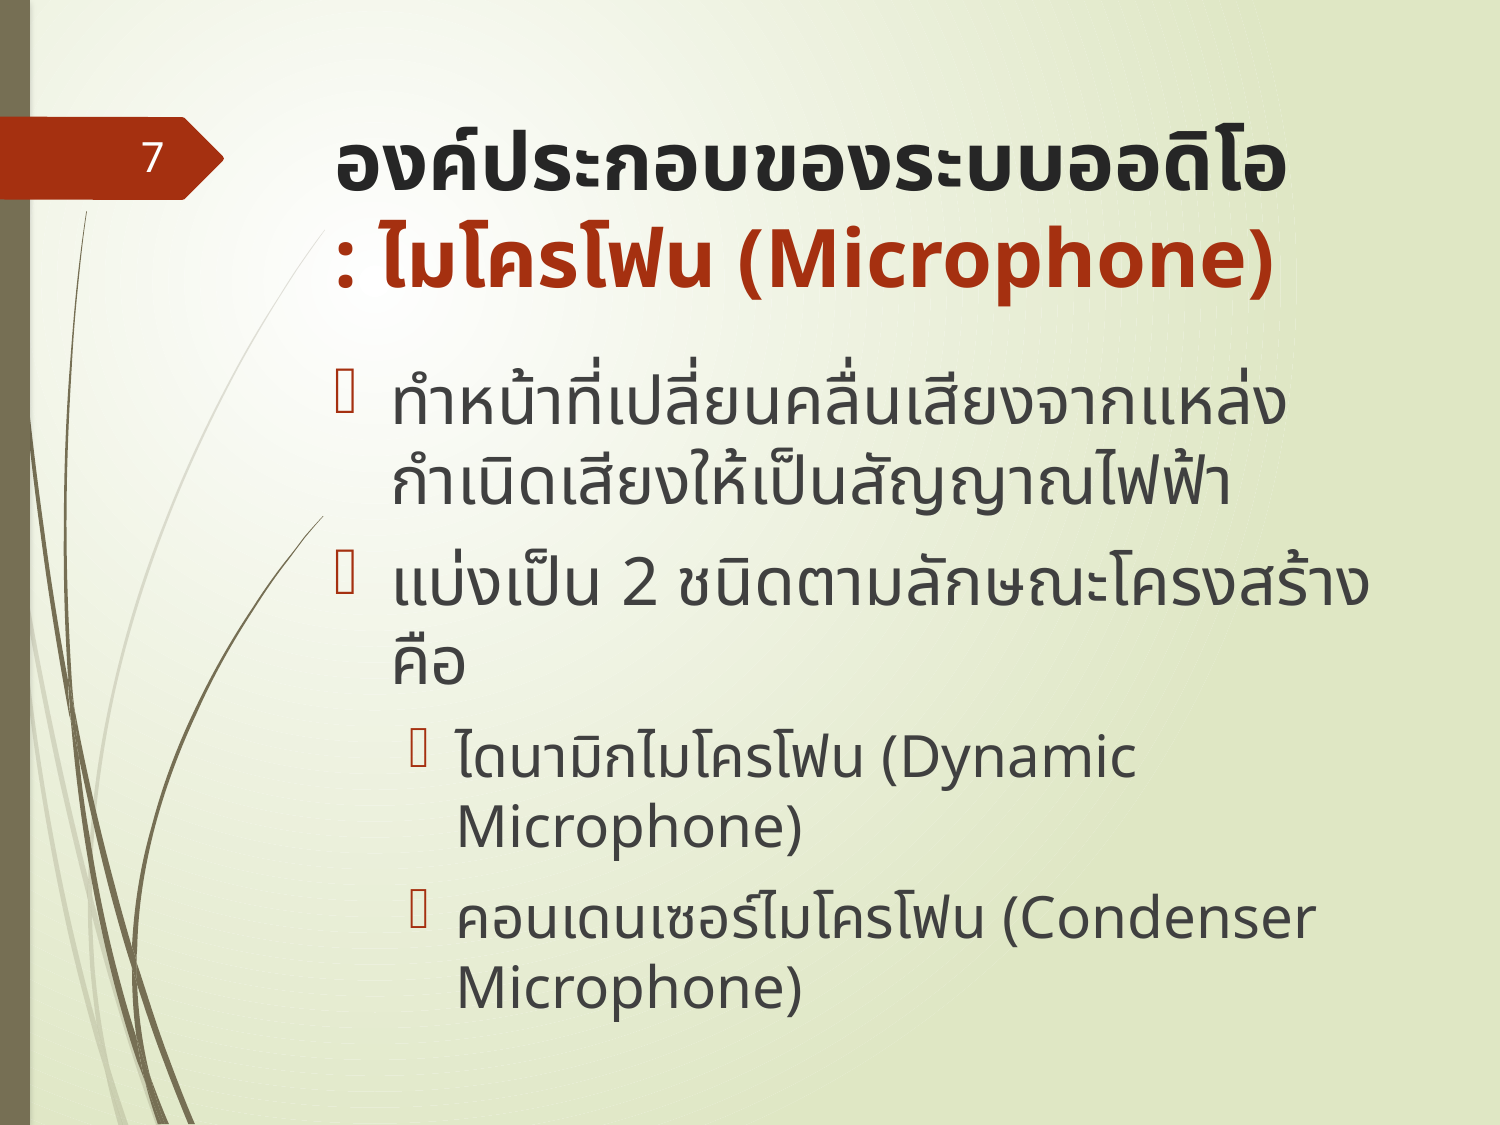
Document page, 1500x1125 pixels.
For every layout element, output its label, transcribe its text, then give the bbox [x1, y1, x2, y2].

slide_number 7 [83, 129, 180, 190]
list ทำหน้าที่เปลี่ยนคลื่นเสียงจากแหล่งกำเนิดเสียงให้เป็นสัญญาณไฟฟ้า แบ่งเป็น 2 ชนิดตามลักษณะโครงสร้าง คือ ไดนามิกไมโครโฟน (Dynamic Microphone) คอนเดนเซอร์ไมโครโฟน (Condenser Microphone) [318, 350, 1400, 970]
title องค์ประกอบของระบบออดิโอ : ไมโครโฟน (Microphone) [319, 102, 1400, 313]
